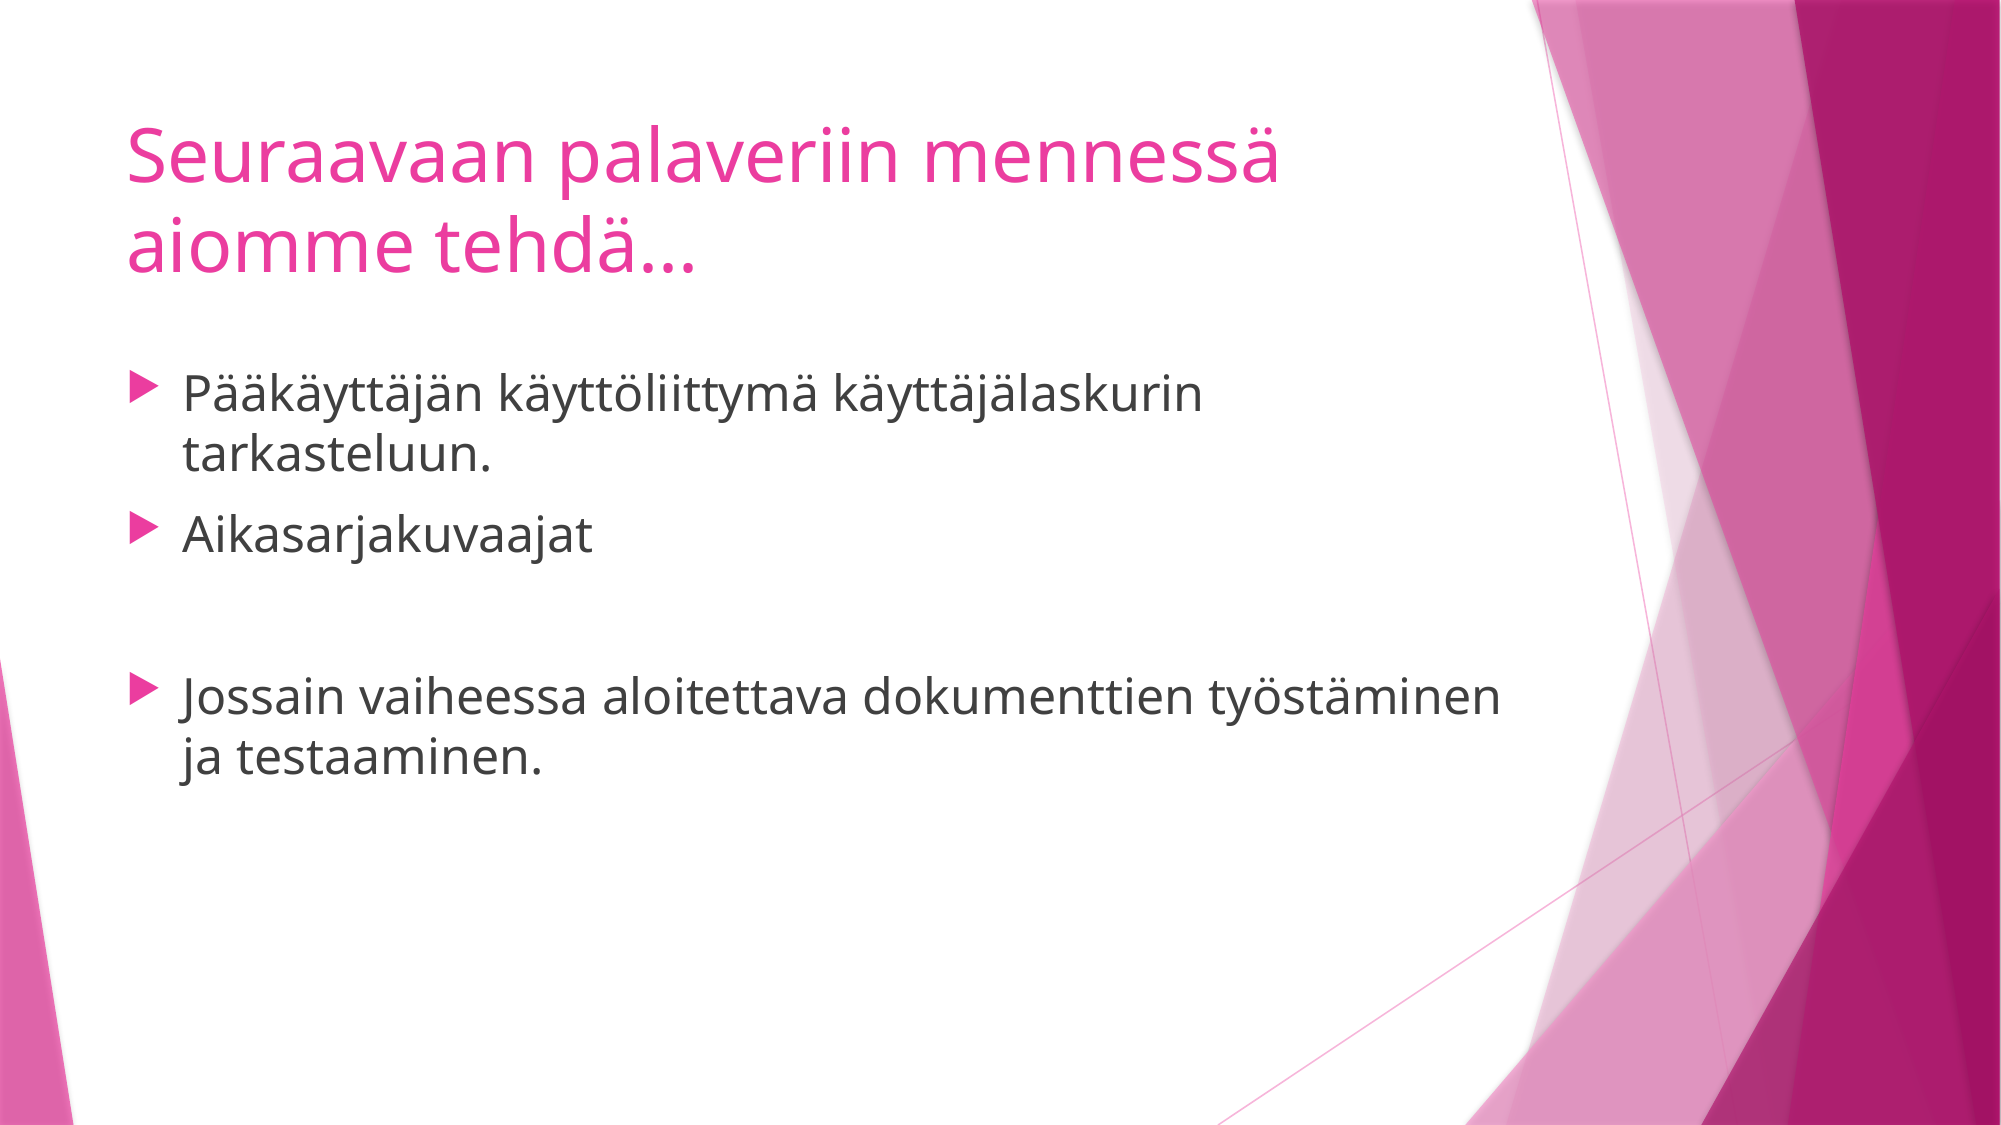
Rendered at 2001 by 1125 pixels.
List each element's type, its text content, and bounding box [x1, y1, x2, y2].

list Pääkäyttäjän käyttöliittymä käyttäjälaskurin tarkasteluun. Aikasarjakuvaajat Jossain vaiheessa aloitettava dokumenttien työstäminen ja testaaminen. [111, 354, 1522, 992]
title Seuraavaan palaveriin mennessä aiomme tehdä... [111, 99, 1522, 317]
